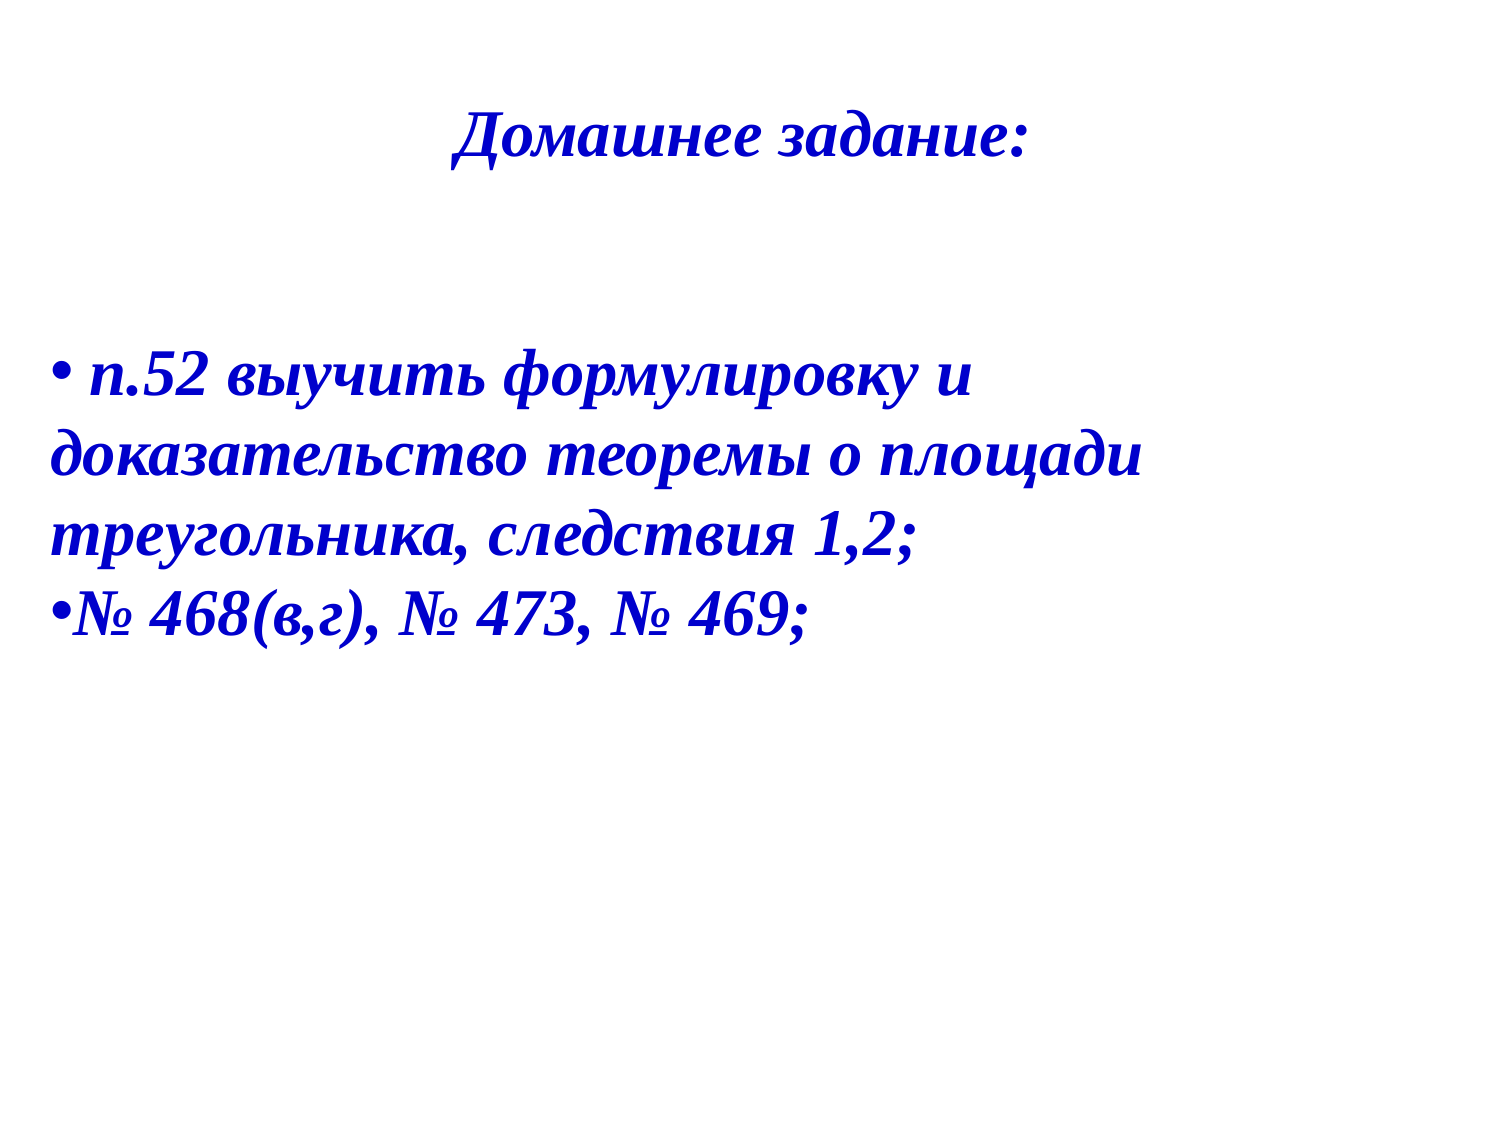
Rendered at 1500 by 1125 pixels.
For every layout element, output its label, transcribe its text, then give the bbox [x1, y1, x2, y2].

text_box Домашнее задание: п.52 выучить формулировку и доказательство теоремы о площади треугольника, следствия 1,2; № 468(в,г), № 473, № 469; [35, 81, 1454, 737]
